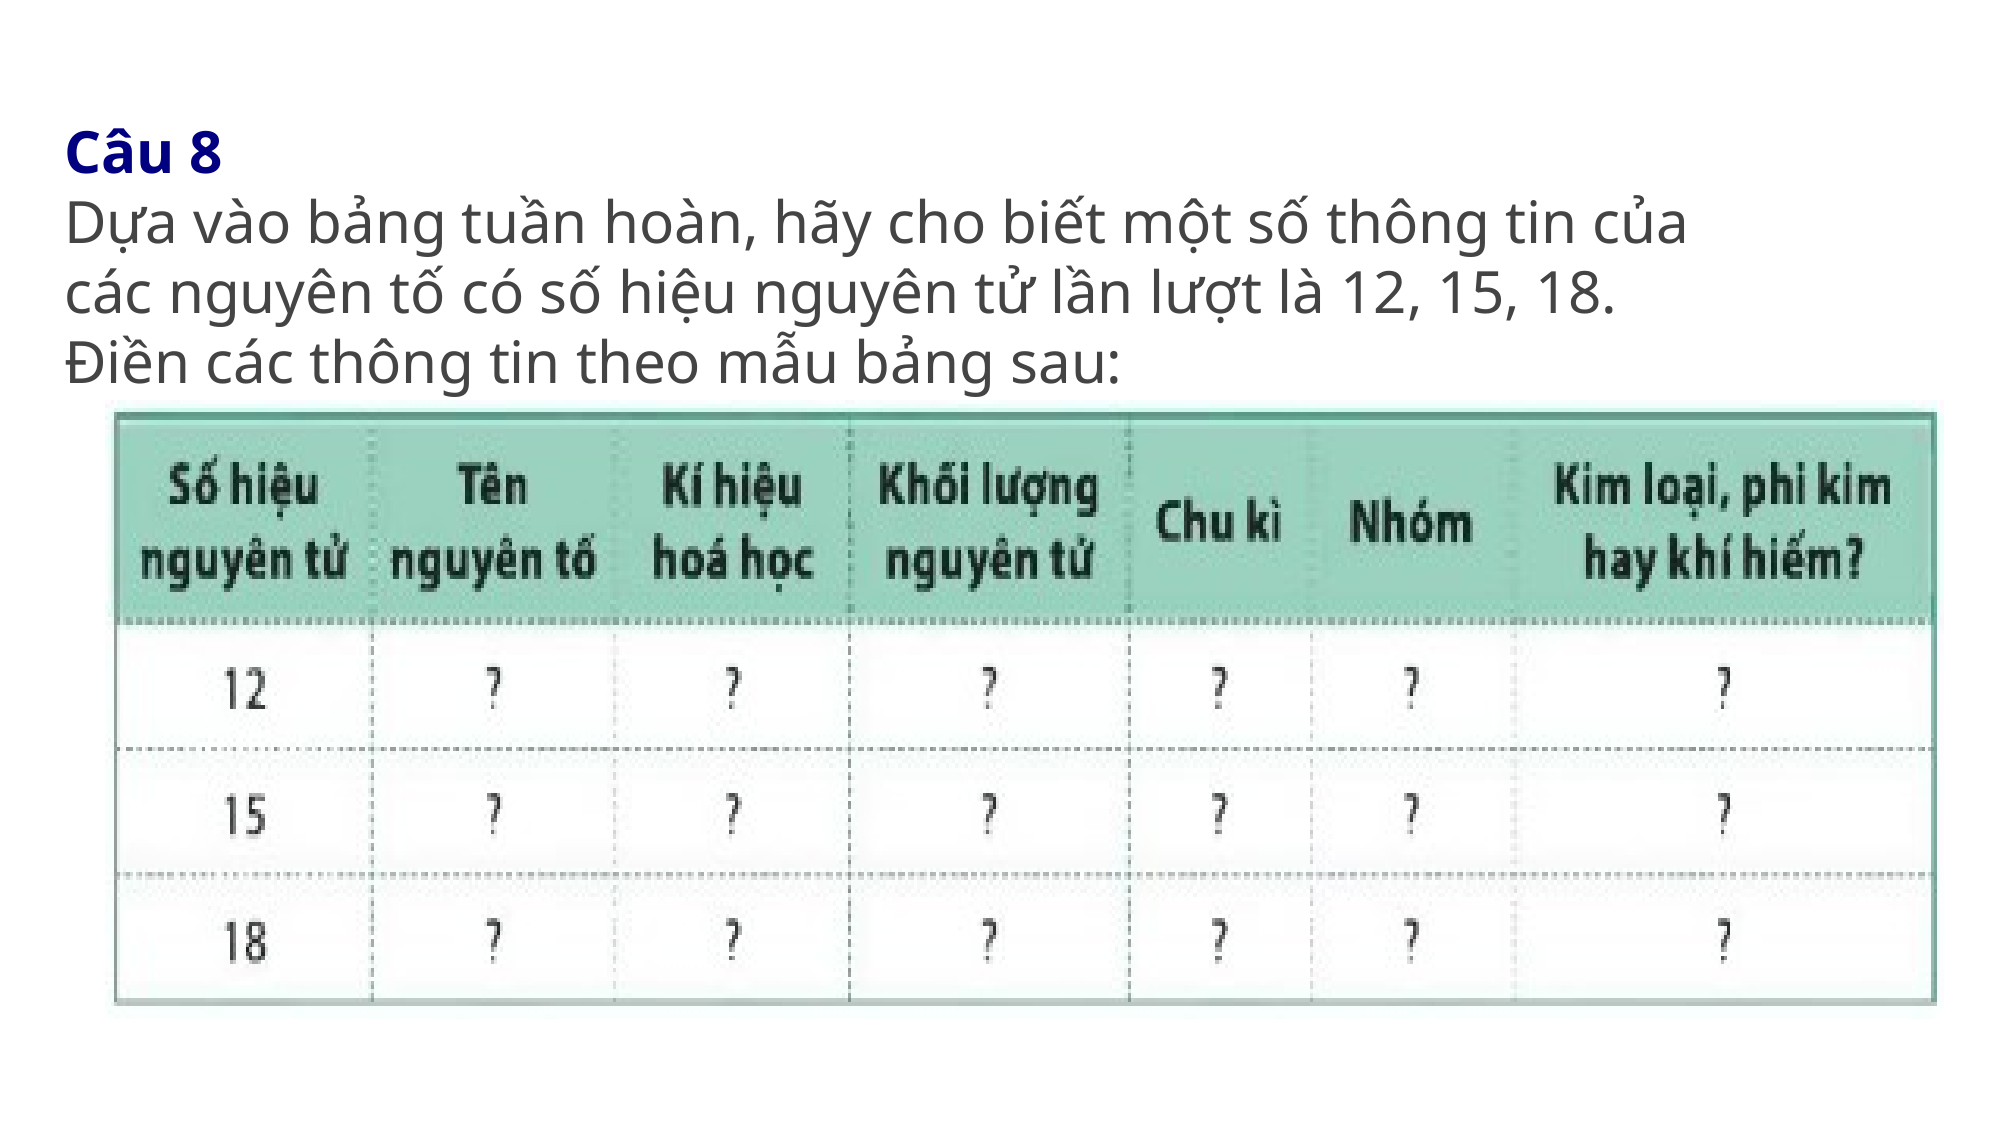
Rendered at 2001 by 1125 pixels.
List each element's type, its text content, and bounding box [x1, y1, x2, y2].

picture [105, 400, 1944, 1019]
text_box Câu 8 Dựa vào bảng tuần hoàn, hãy cho biết một số thông tin của các nguyên tố có số hiệu nguyên tử lần lượt là 12, 15, 18. Điền các thông tin theo mẫu bảng sau: [49, 107, 1749, 473]
